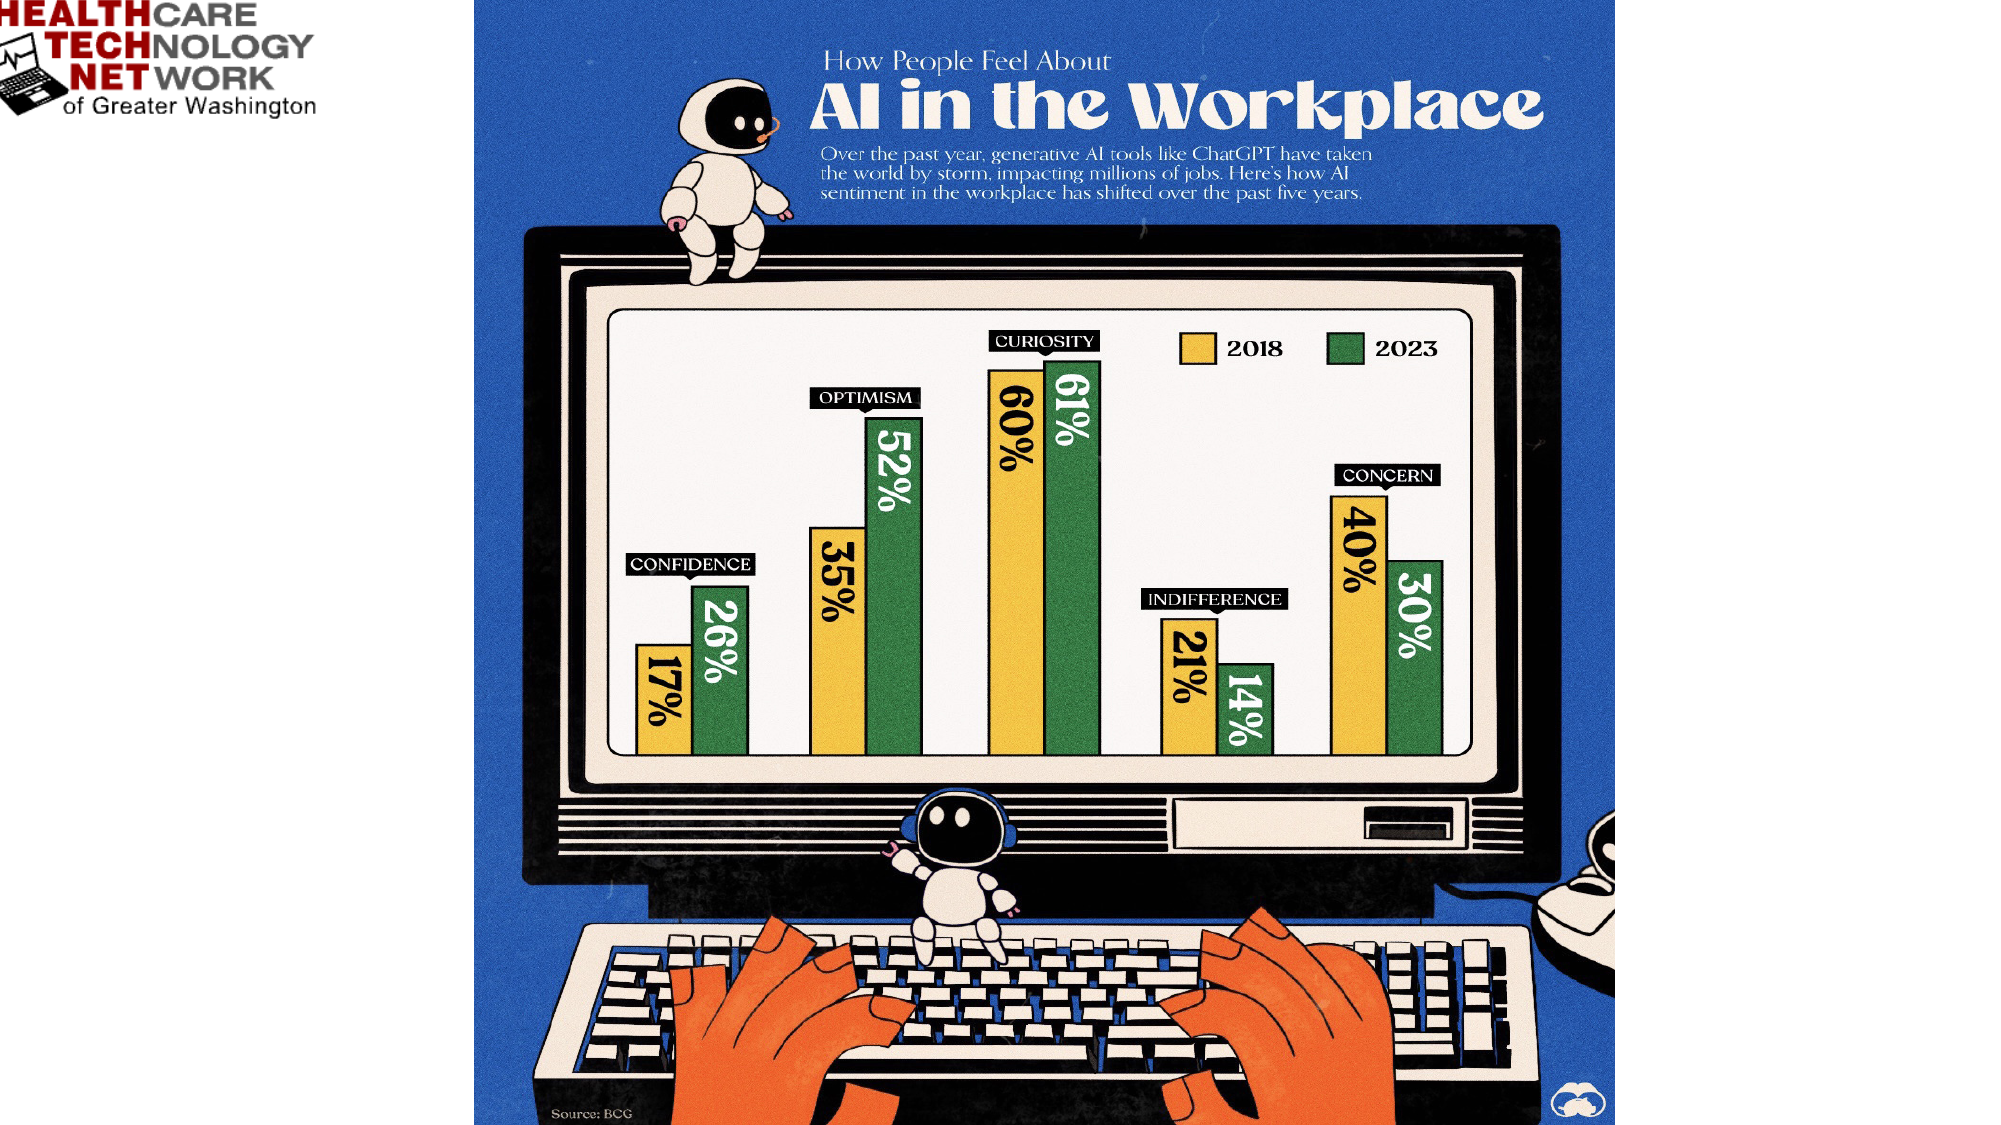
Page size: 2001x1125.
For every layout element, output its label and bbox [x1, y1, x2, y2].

picture [474, 0, 1615, 1125]
picture [0, 0, 317, 120]
